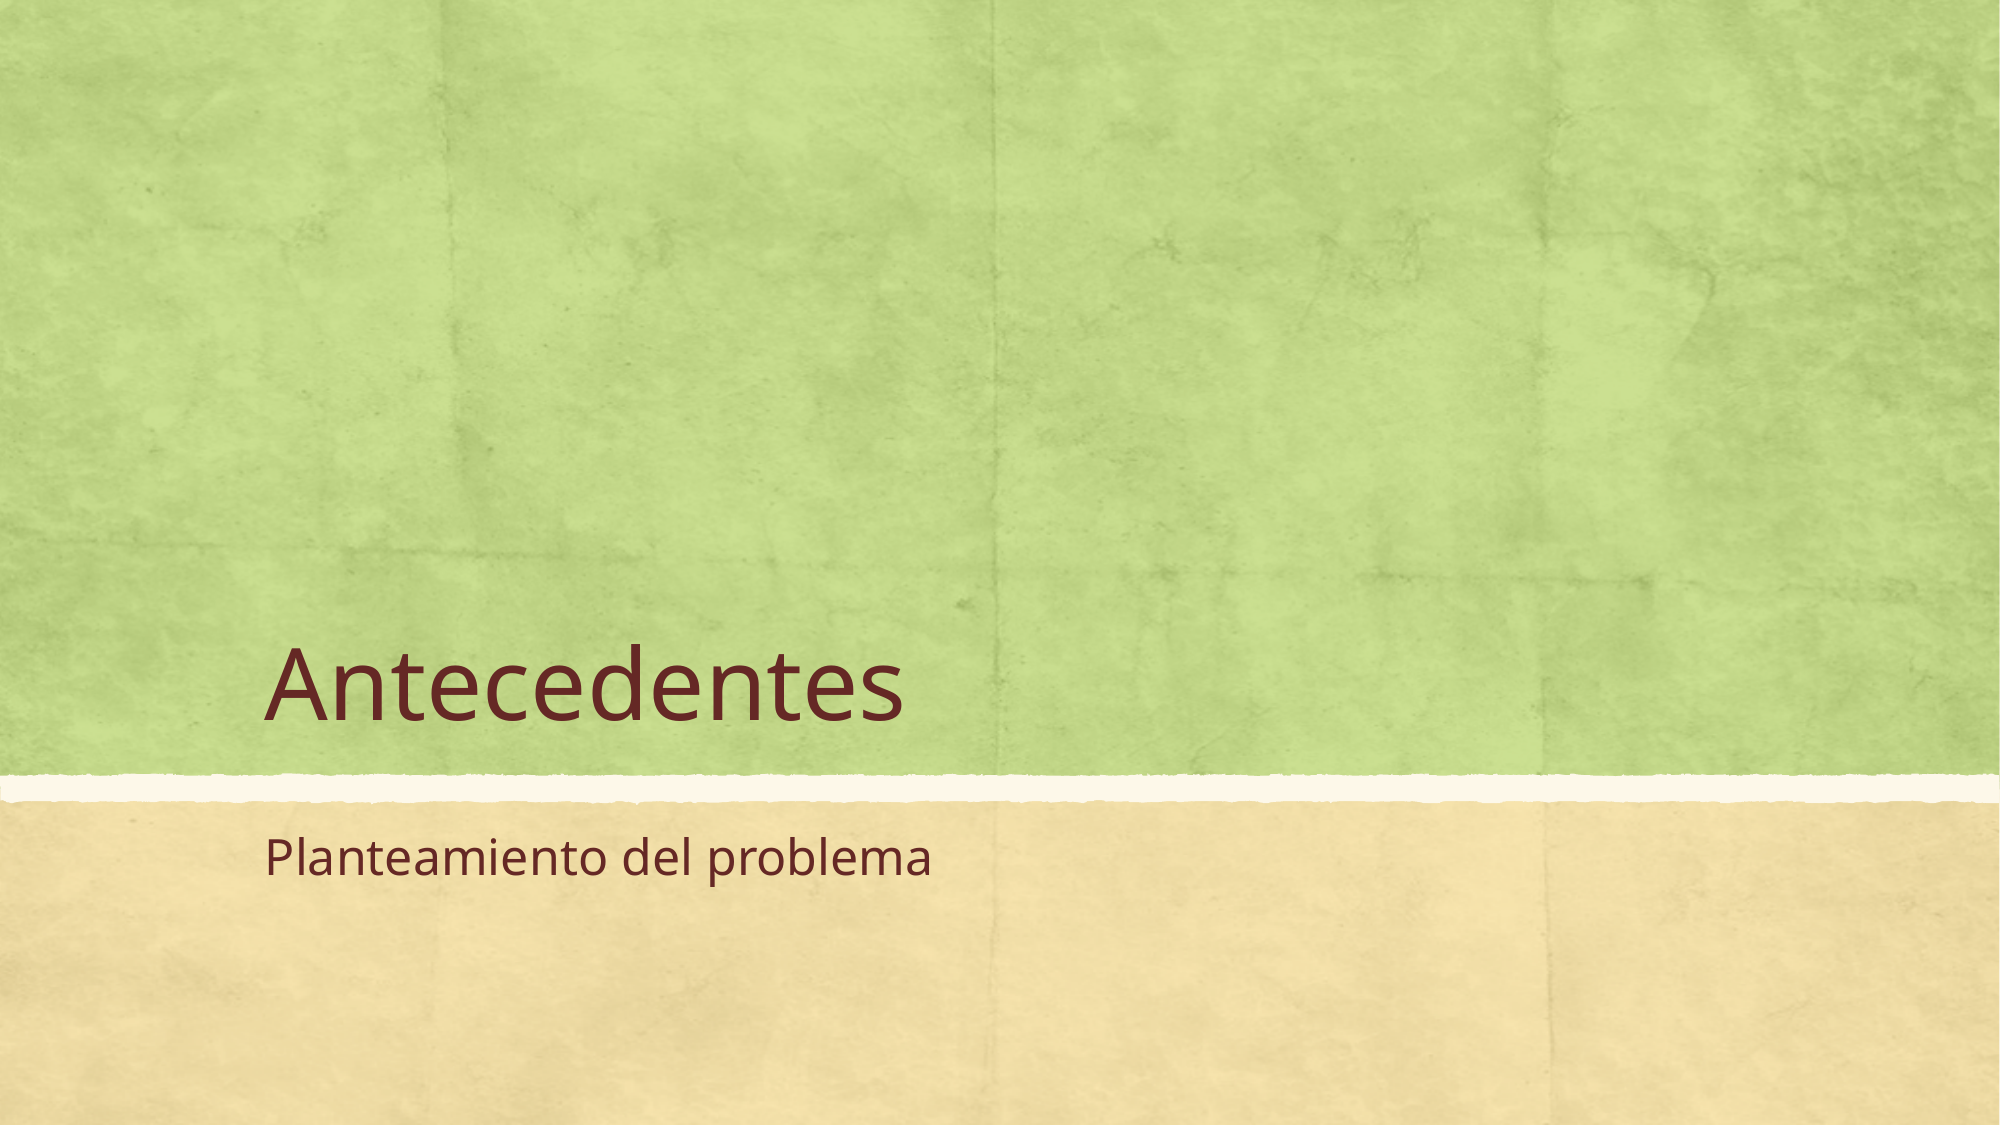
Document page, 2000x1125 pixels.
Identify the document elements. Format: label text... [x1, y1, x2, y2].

title Antecedentes [249, 312, 1750, 750]
list Planteamiento del problema [249, 825, 1600, 1013]
